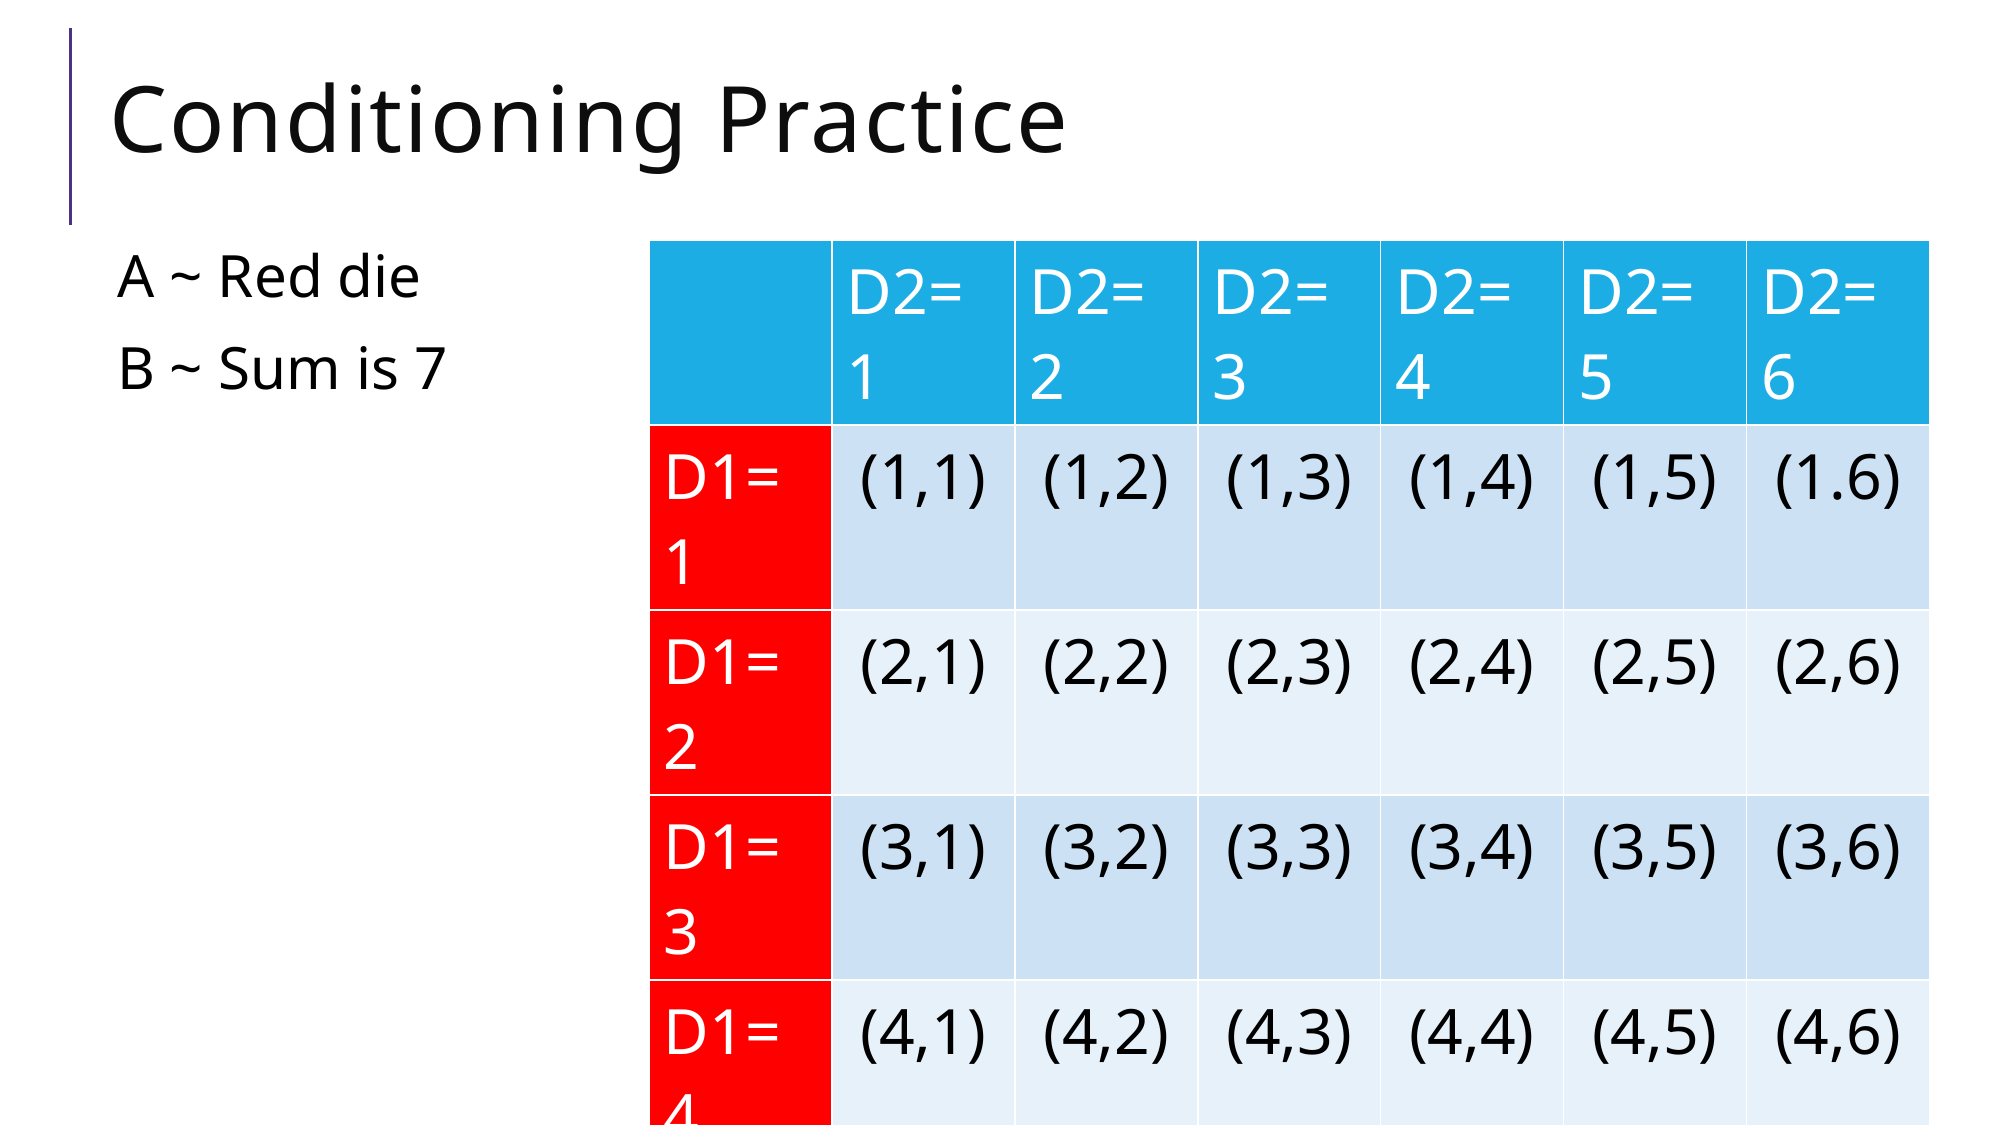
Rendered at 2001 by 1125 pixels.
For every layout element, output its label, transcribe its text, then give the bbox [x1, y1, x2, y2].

table_cell (3,4) [1381, 796, 1563, 979]
table_cell (3,5) [1564, 796, 1746, 979]
table_cell (4,4) [1381, 981, 1563, 1125]
table_header D2=6 [1747, 241, 1929, 424]
table_cell (2,2) [1016, 611, 1197, 794]
table_header D2=2 [1016, 241, 1197, 424]
table_header [650, 241, 831, 424]
table_cell (1,1) [833, 426, 1014, 609]
table_cell (3,1) [833, 796, 1014, 979]
table_cell D1=1 [650, 426, 831, 609]
table_cell (4,3) [1199, 981, 1380, 1125]
table_cell D1=3 [650, 796, 831, 979]
table_cell D1=2 [650, 611, 831, 794]
table_cell (2,1) [833, 611, 1014, 794]
table_cell (2,5) [1564, 611, 1746, 794]
table_cell (4,6) [1747, 981, 1929, 1125]
table_cell (3,6) [1747, 796, 1929, 979]
table_cell (2,6) [1747, 611, 1929, 794]
table_cell (1.6) [1747, 426, 1929, 609]
table_cell (3,3) [1199, 796, 1380, 979]
table_cell (1,4) [1381, 426, 1563, 609]
table_header D2=1 [833, 241, 1014, 424]
table_cell (1,2) [1016, 426, 1197, 609]
table_cell (1,5) [1564, 426, 1746, 609]
table_cell (1,3) [1199, 426, 1380, 609]
table_cell (3,2) [1016, 796, 1197, 979]
table_header D2=3 [1199, 241, 1380, 424]
table_cell (2,3) [1199, 611, 1380, 794]
table_cell (4,5) [1564, 981, 1746, 1125]
table_cell (4,1) [833, 981, 1014, 1125]
title Conditioning Practice [94, 43, 1930, 210]
table_cell D1=4 [650, 981, 831, 1125]
table_cell (2,4) [1381, 611, 1563, 794]
table_header D2=4 [1381, 241, 1563, 424]
table_header D2=5 [1564, 241, 1746, 424]
table_cell (4,2) [1016, 981, 1197, 1125]
